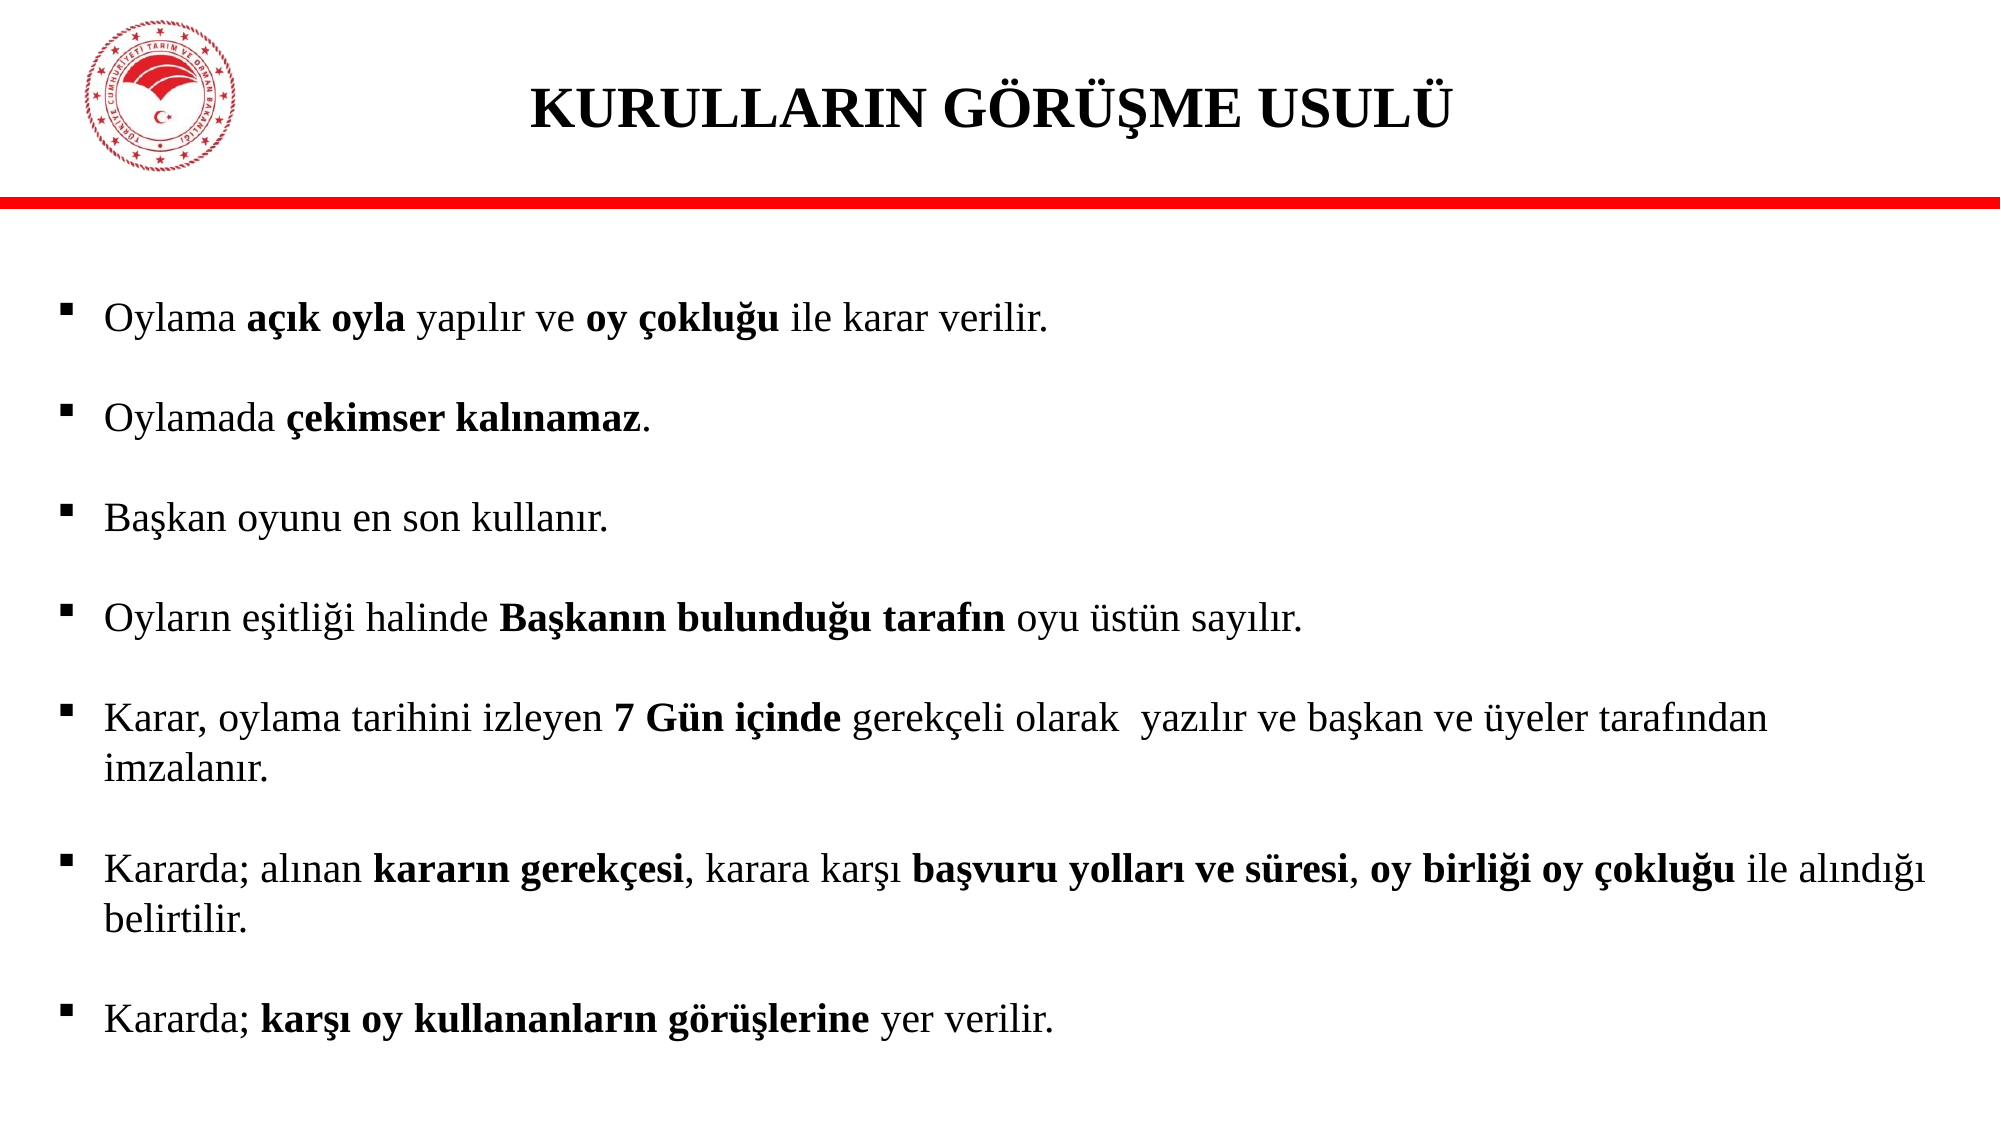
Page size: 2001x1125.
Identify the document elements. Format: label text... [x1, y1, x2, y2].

title KURULLARIN GÖRÜŞME USULÜ [0, 0, 2000, 220]
text_box Oylama açık oyla yapılır ve oy çokluğu ile karar verilir. Oylamada çekimser kalınamaz. Başkan oyunu en son kullanır. Oyların eşitliği halinde Başkanın bulunduğu tarafın oyu üstün sayılır. Karar, oylama tarihini izleyen 7 Gün içinde gerekçeli olarak yazılır ve başkan ve üyeler tarafından imzalanır. Kararda; alınan kararın gerekçesi, karara karşı başvuru yolları ve süresi, oy birliği oy çokluğu ile alındığı belirtilir. Kararda; karşı oy kullananların görüşlerine yer verilir. [42, 282, 1958, 1048]
